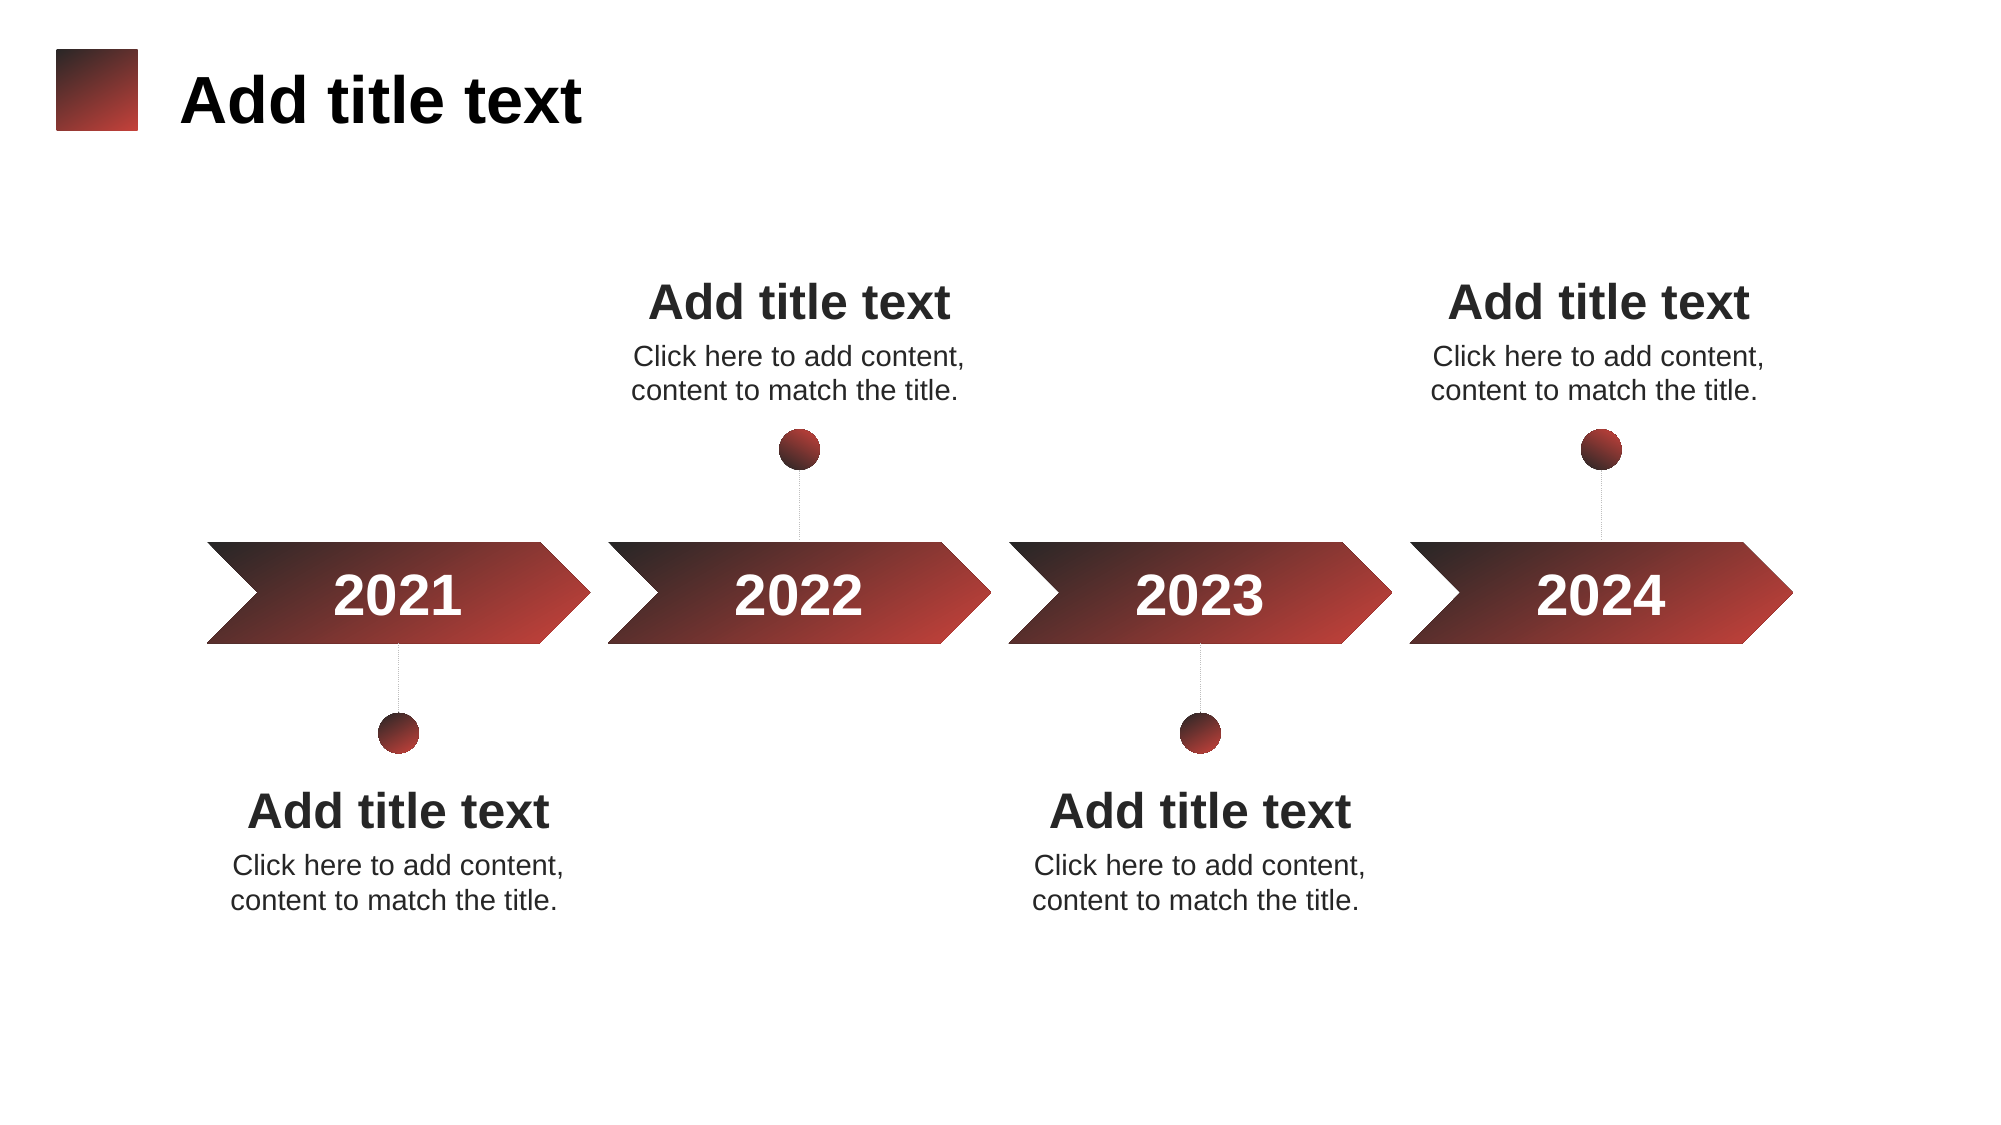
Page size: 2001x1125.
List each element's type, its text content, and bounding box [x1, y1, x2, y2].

text_box 2024 [1513, 549, 1689, 635]
text_box [605, 540, 993, 645]
text_box [1006, 540, 1394, 645]
text_box 2023 [1112, 549, 1288, 635]
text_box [1393, 261, 1805, 416]
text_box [378, 643, 419, 754]
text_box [1581, 429, 1622, 540]
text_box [56, 49, 643, 146]
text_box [995, 771, 1406, 925]
text_box 2022 [711, 549, 888, 635]
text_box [594, 261, 1005, 416]
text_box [1180, 643, 1221, 754]
text_box 2021 [310, 549, 487, 635]
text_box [193, 771, 604, 925]
text_box [204, 540, 592, 645]
text_box [1407, 540, 1795, 645]
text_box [779, 429, 820, 540]
